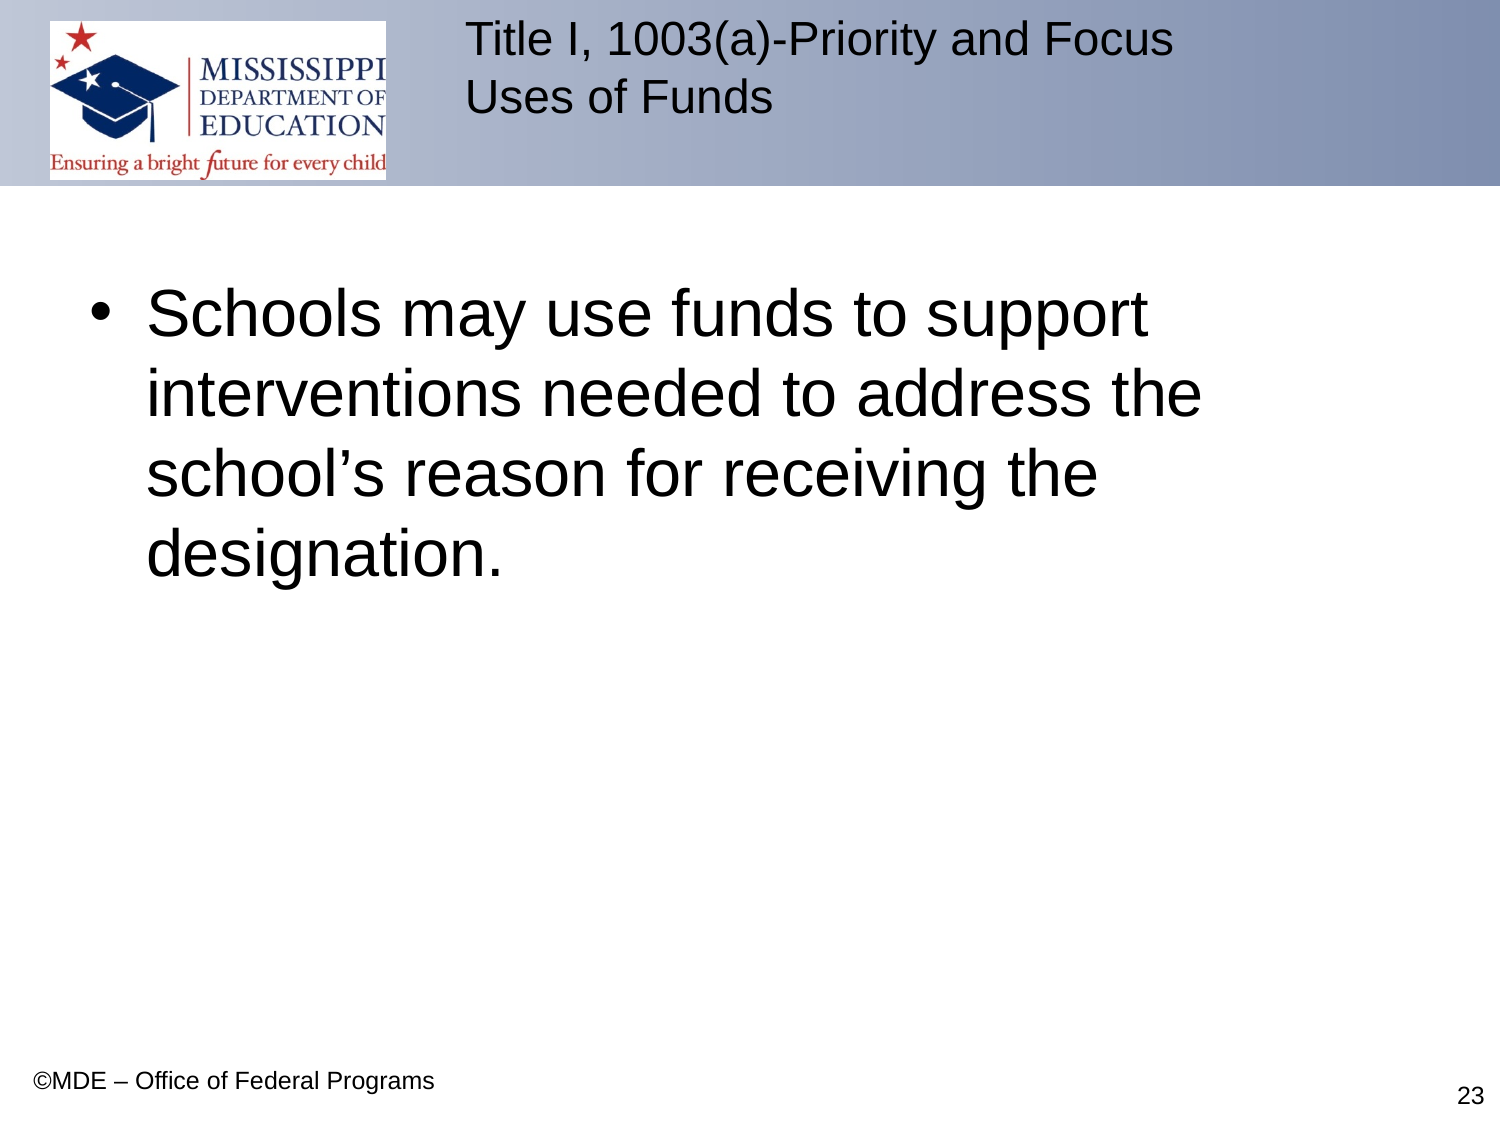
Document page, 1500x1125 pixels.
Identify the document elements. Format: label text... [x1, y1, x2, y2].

slide_number 23 [1149, 1065, 1500, 1125]
list Schools may use funds to support interventions needed to address the school’s reason for receiving the designation. [75, 262, 1425, 1005]
picture [50, 21, 386, 180]
title Title I, 1003(a)-Priority and Focus Uses of Funds [450, 0, 1500, 188]
footer ©MDE – Office of Federal Programs [0, 1065, 473, 1125]
